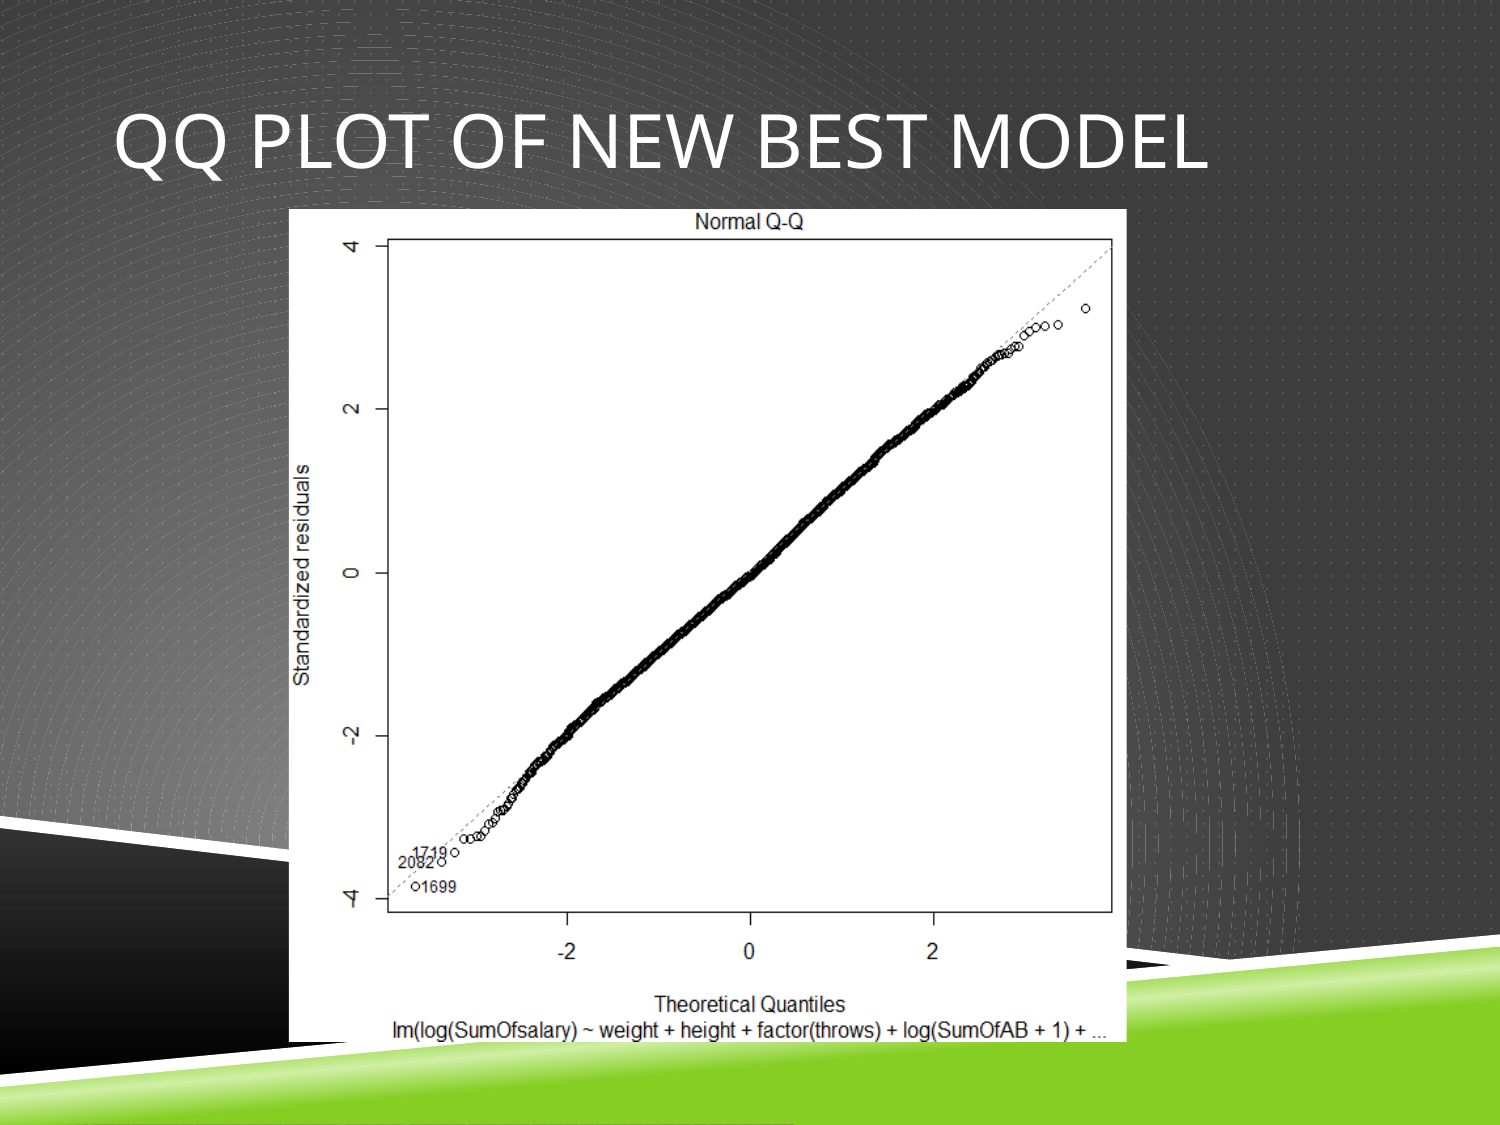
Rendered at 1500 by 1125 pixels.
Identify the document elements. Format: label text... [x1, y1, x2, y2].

text_box [288, 209, 1127, 1042]
title QQ Plot of new best model [112, 45, 1388, 233]
